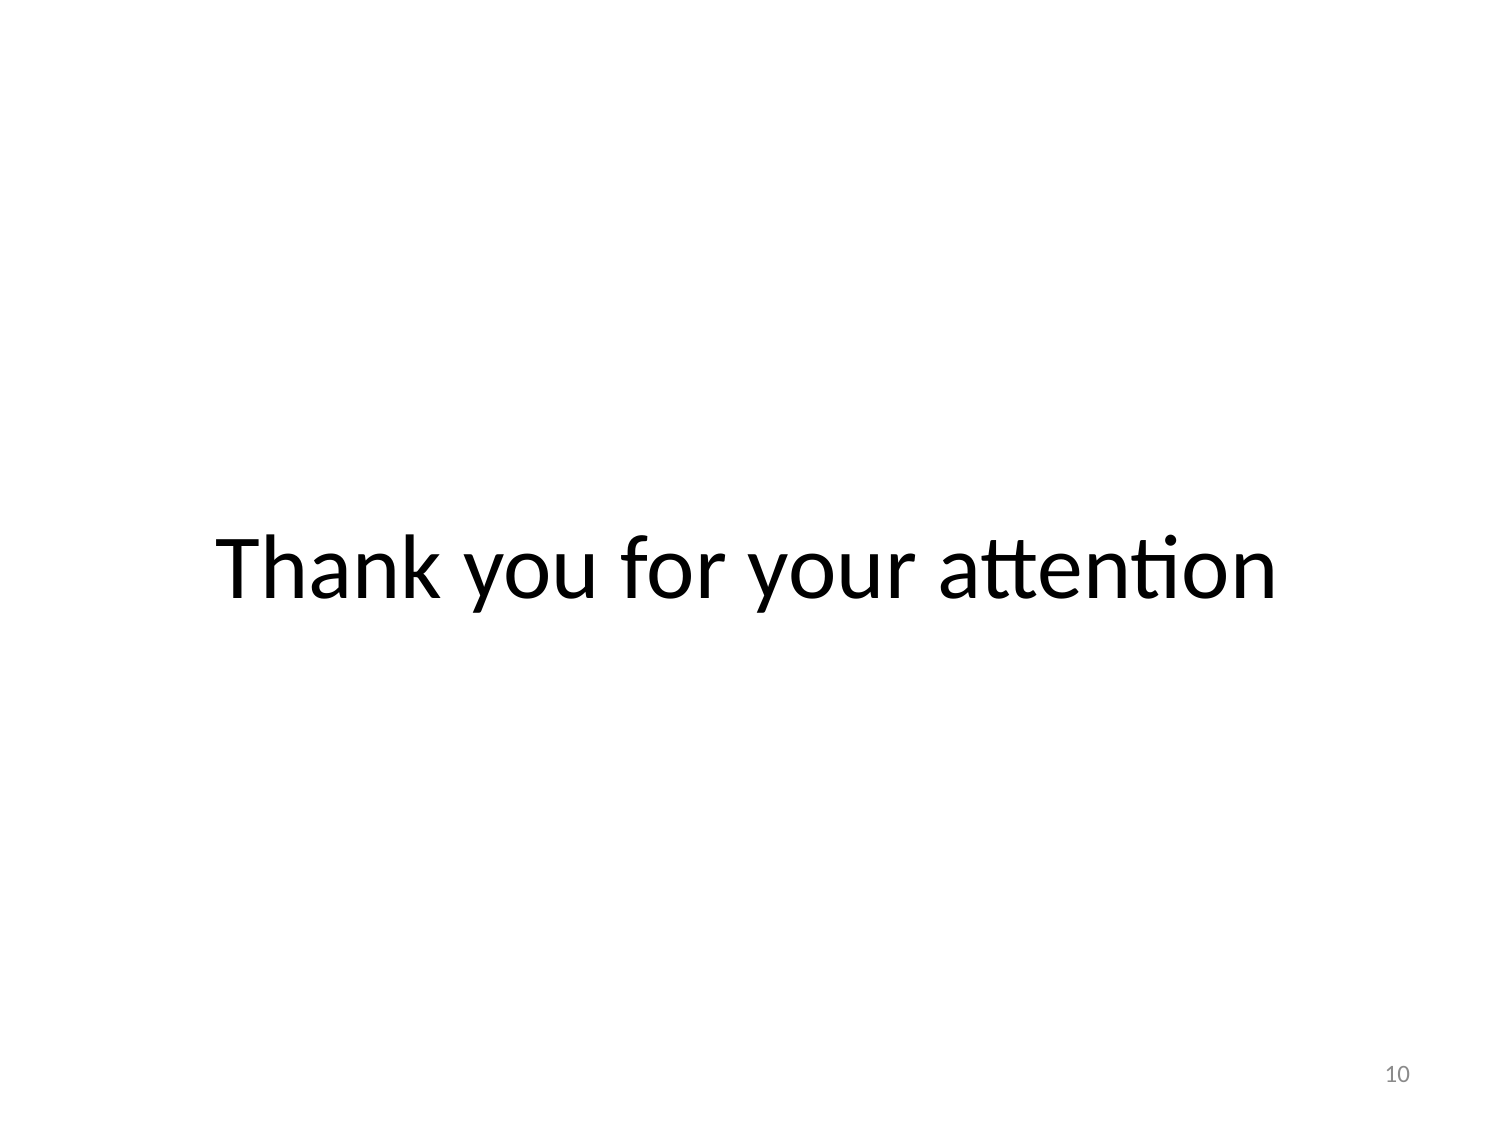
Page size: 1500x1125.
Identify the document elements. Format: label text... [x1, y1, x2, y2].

title Thank you for your attention [72, 468, 1423, 656]
slide_number 10 [1074, 1042, 1425, 1103]
